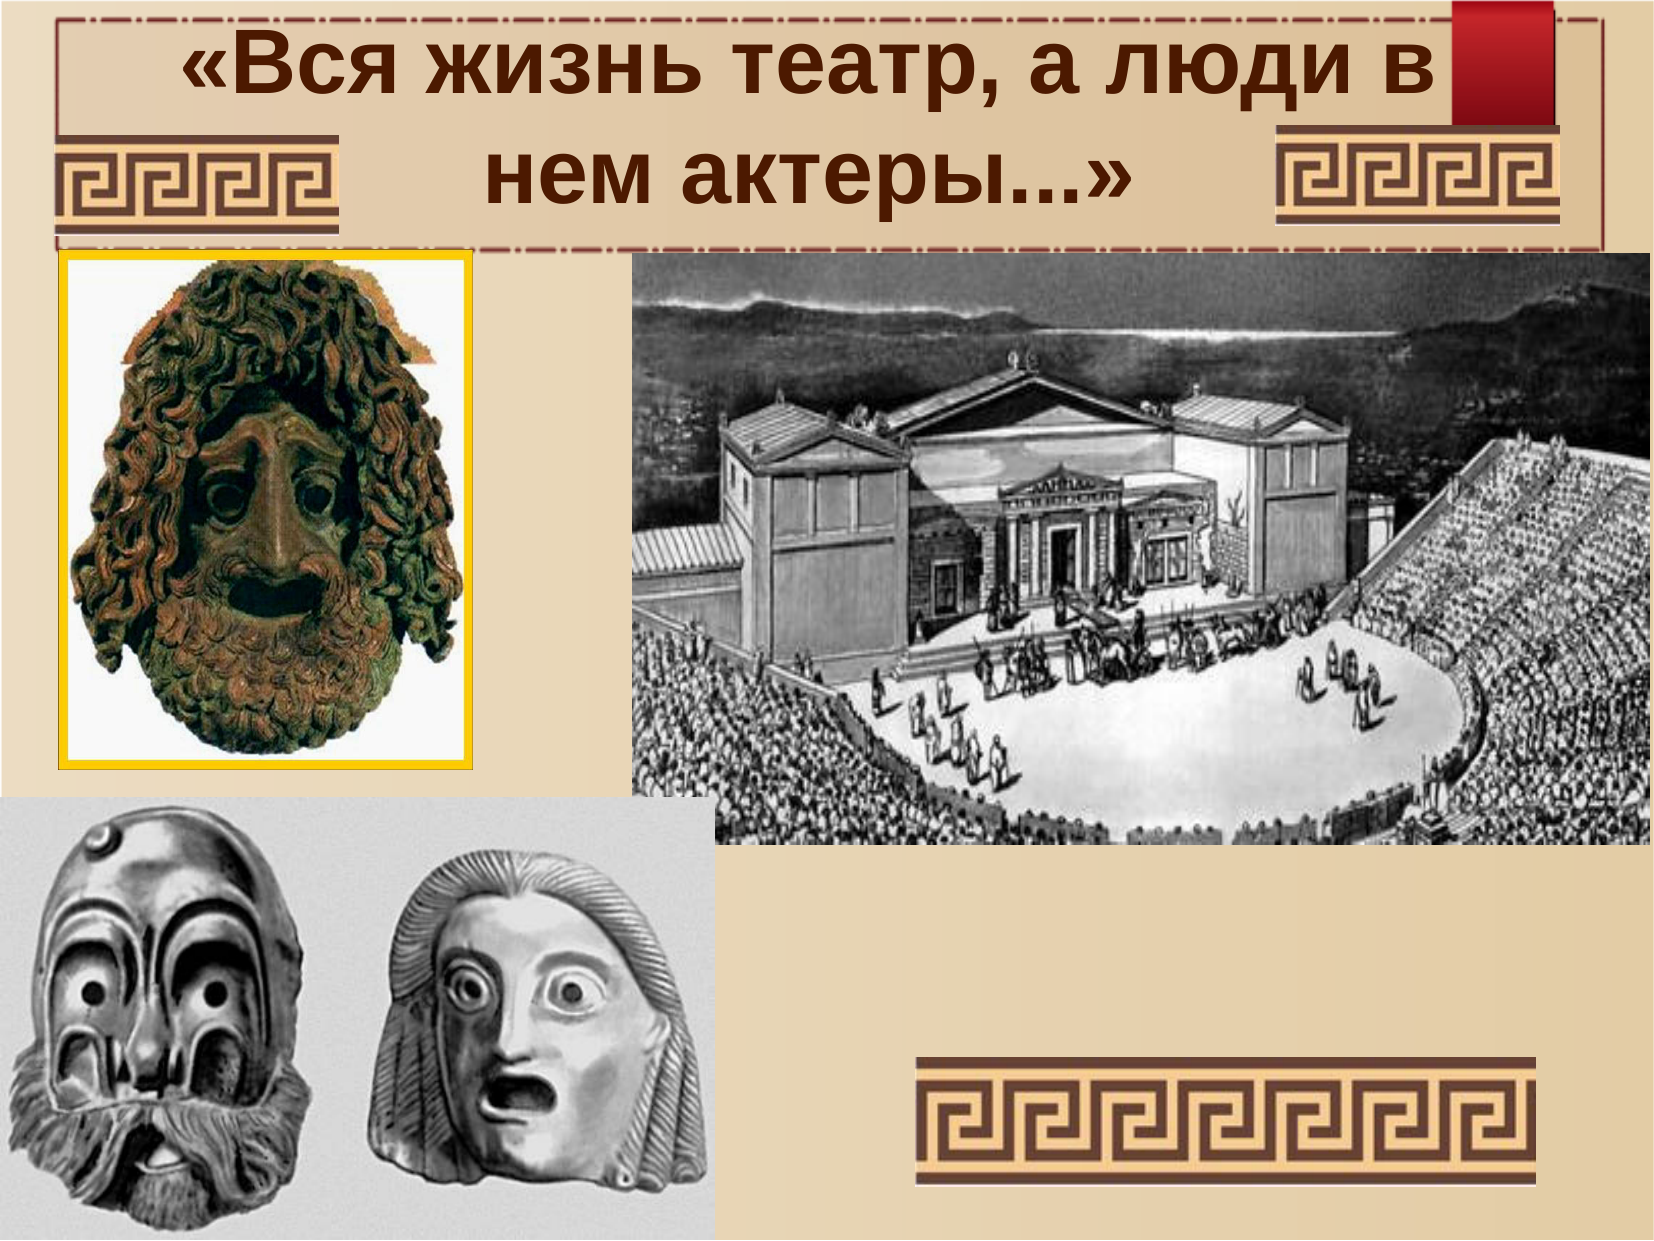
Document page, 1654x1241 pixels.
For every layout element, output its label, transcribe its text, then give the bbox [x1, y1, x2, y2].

text_box «Вся жизнь театр, а люди в нем актеры...» [118, 0, 1501, 289]
picture [0, 0, 1654, 1241]
